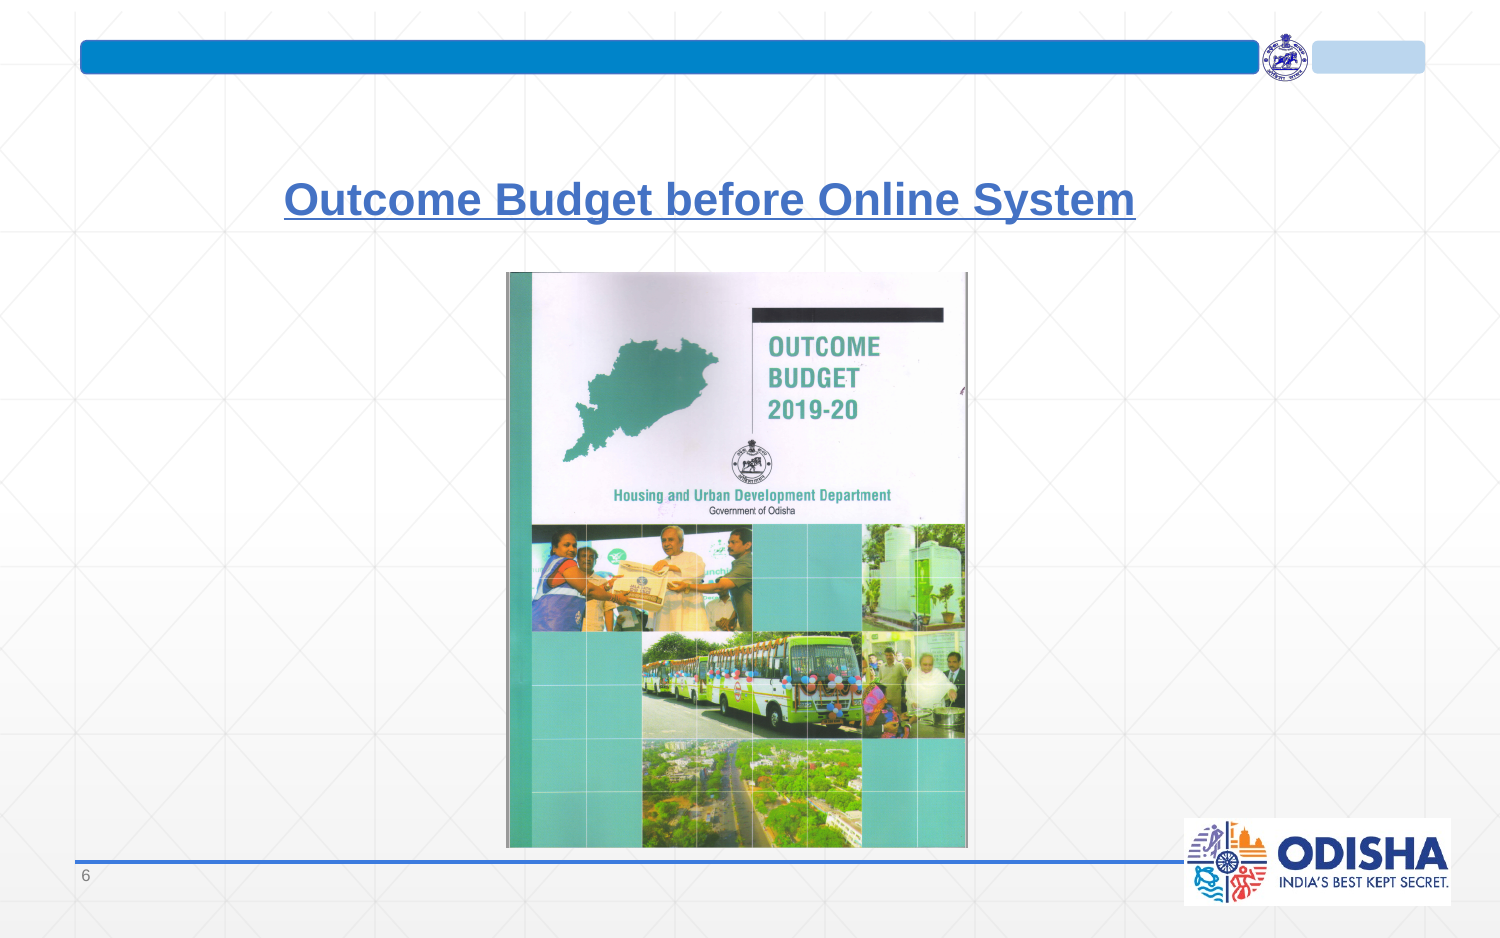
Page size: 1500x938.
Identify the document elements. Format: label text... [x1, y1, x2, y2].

picture [506, 272, 969, 848]
title Outcome Budget before Online System [81, 138, 1263, 231]
picture [1262, 33, 1309, 82]
picture [1183, 818, 1451, 906]
